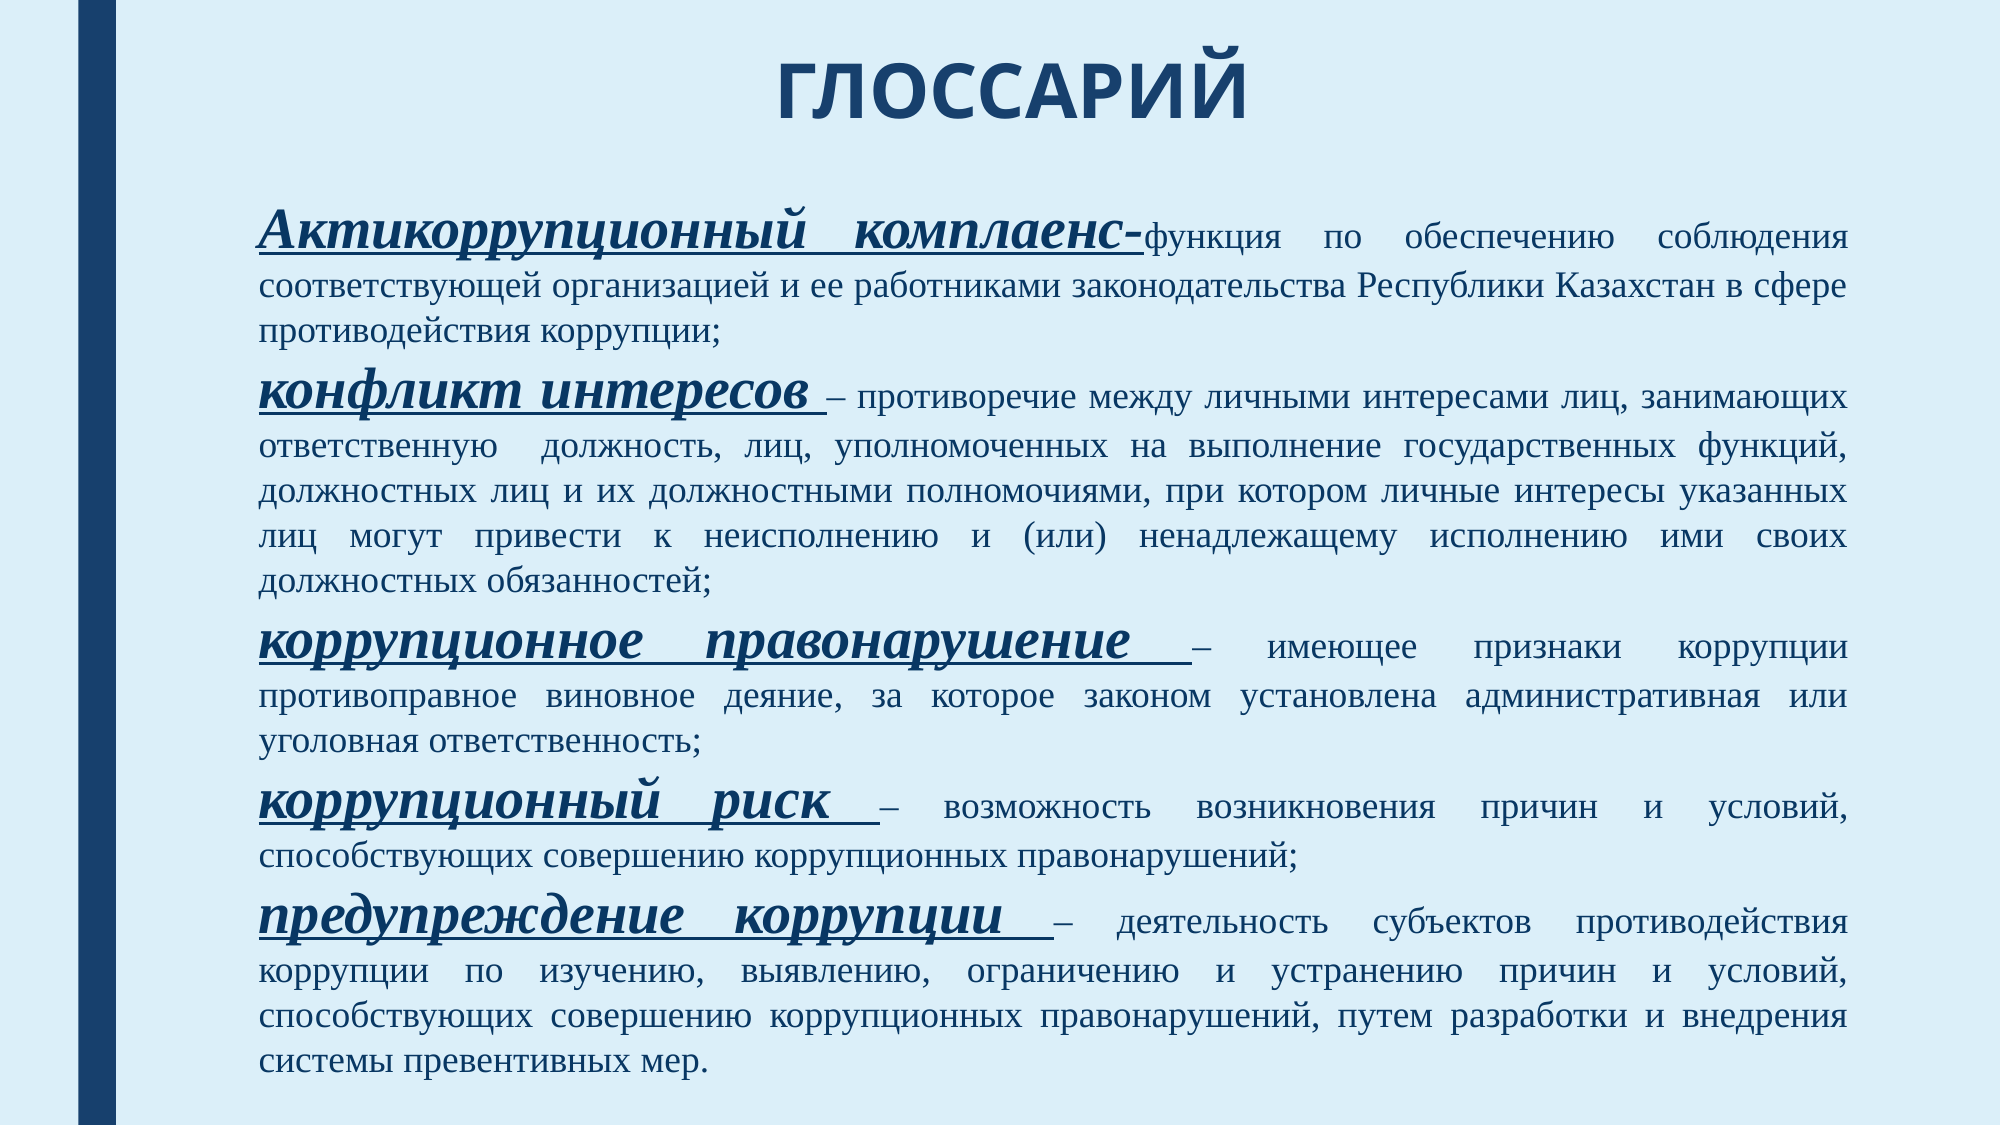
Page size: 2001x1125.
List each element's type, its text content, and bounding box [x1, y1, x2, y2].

text_box Актикоррупционный комплаенс-функция по обеспечению соблюдения соответствующей организацией и ее работниками законодательства Республики Казахстан в сфере противодействия коррупции; конфликт интересов – противоречие между личными интересами лиц, занимающих ответственную должность, лиц, уполномоченных на выполнение государственных функций, должностных лиц и их должностными полномочиями, при котором личные интересы указанных лиц могут привести к неисполнению и (или) ненадлежащему исполнению ими своих должностных обязанностей; коррупционное правонарушение – имеющее признаки коррупции противоправное виновное деяние, за которое законом установлена административная или уголовная ответственность; коррупционный риск – возможность возникновения причин и условий, способствующих совершению коррупционных правонарушений; предупреждение коррупции – деятельность субъектов противодействия коррупции по изучению, выявлению, ограничению и устранению причин и условий, способствующих совершению коррупционных правонарушений, путем разработки и внедрения системы превентивных мер. [243, 182, 1865, 1125]
title ГЛОССАРИЙ [225, 37, 1800, 146]
